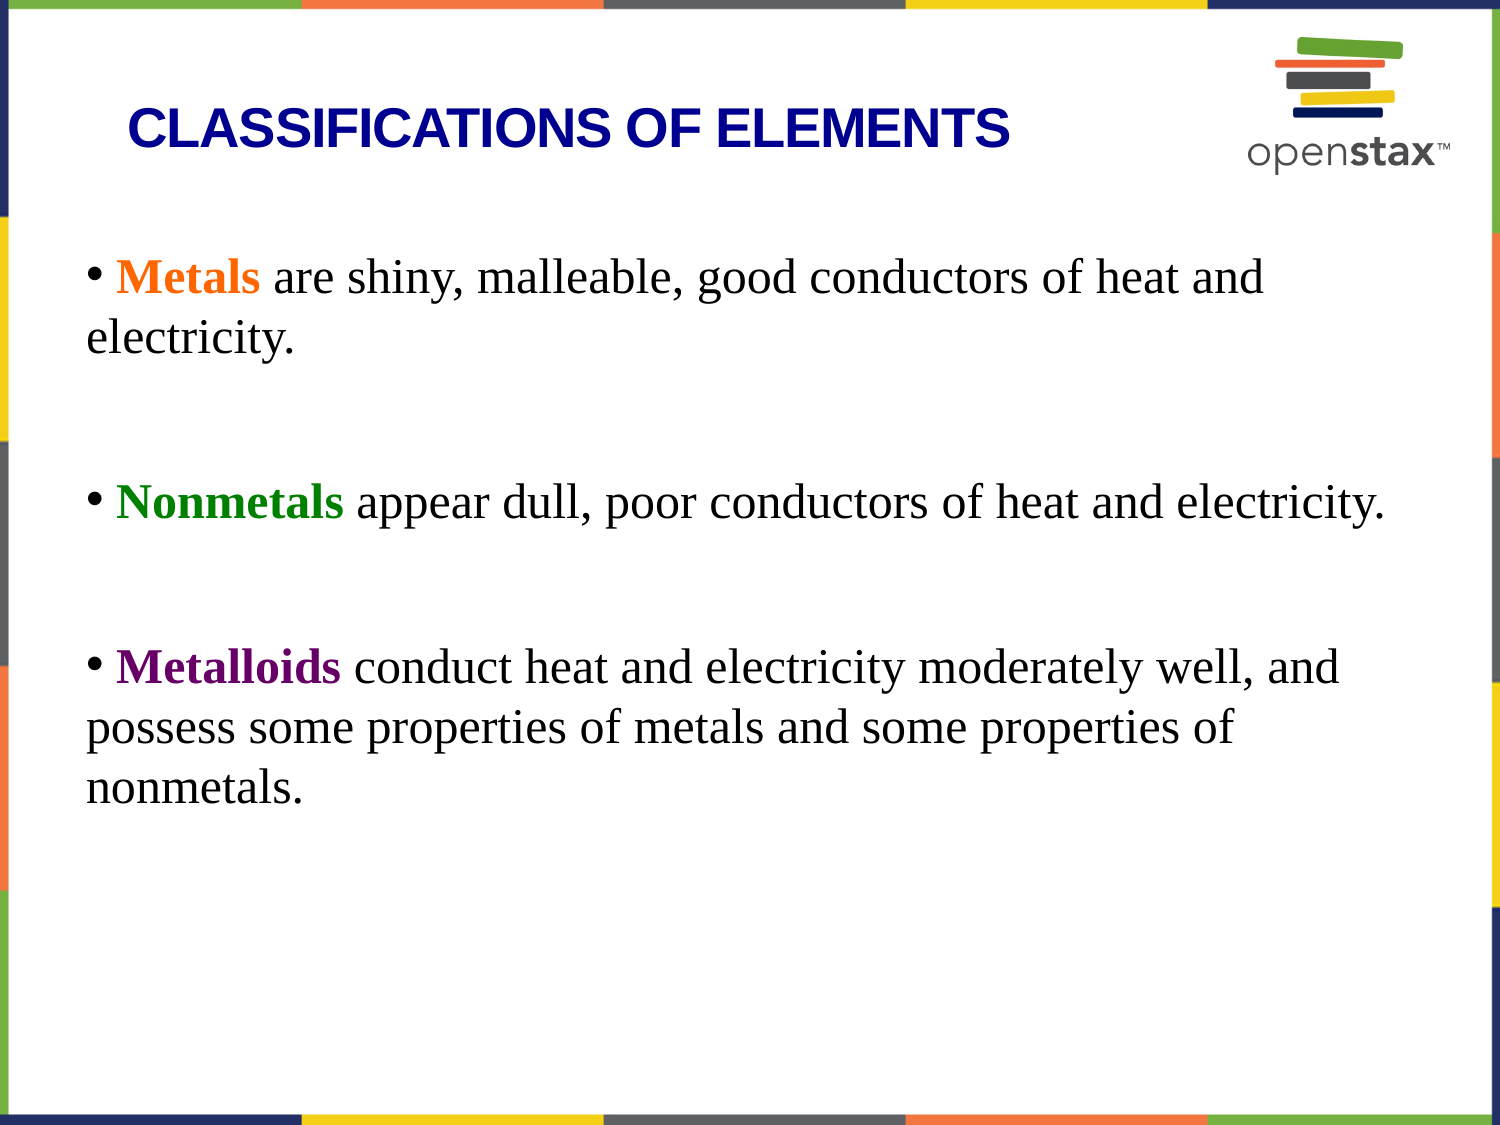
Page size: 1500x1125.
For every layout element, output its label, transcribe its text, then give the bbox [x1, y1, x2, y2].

picture [0, 0, 1500, 1125]
list Metals are shiny, malleable, good conductors of heat and electricity. Nonmetals appear dull, poor conductors of heat and electricity. Metalloids conduct heat and electricity moderately well, and possess some properties of metals and some properties of nonmetals. [71, 236, 1429, 1064]
title Classifications of elements [112, 82, 1188, 167]
